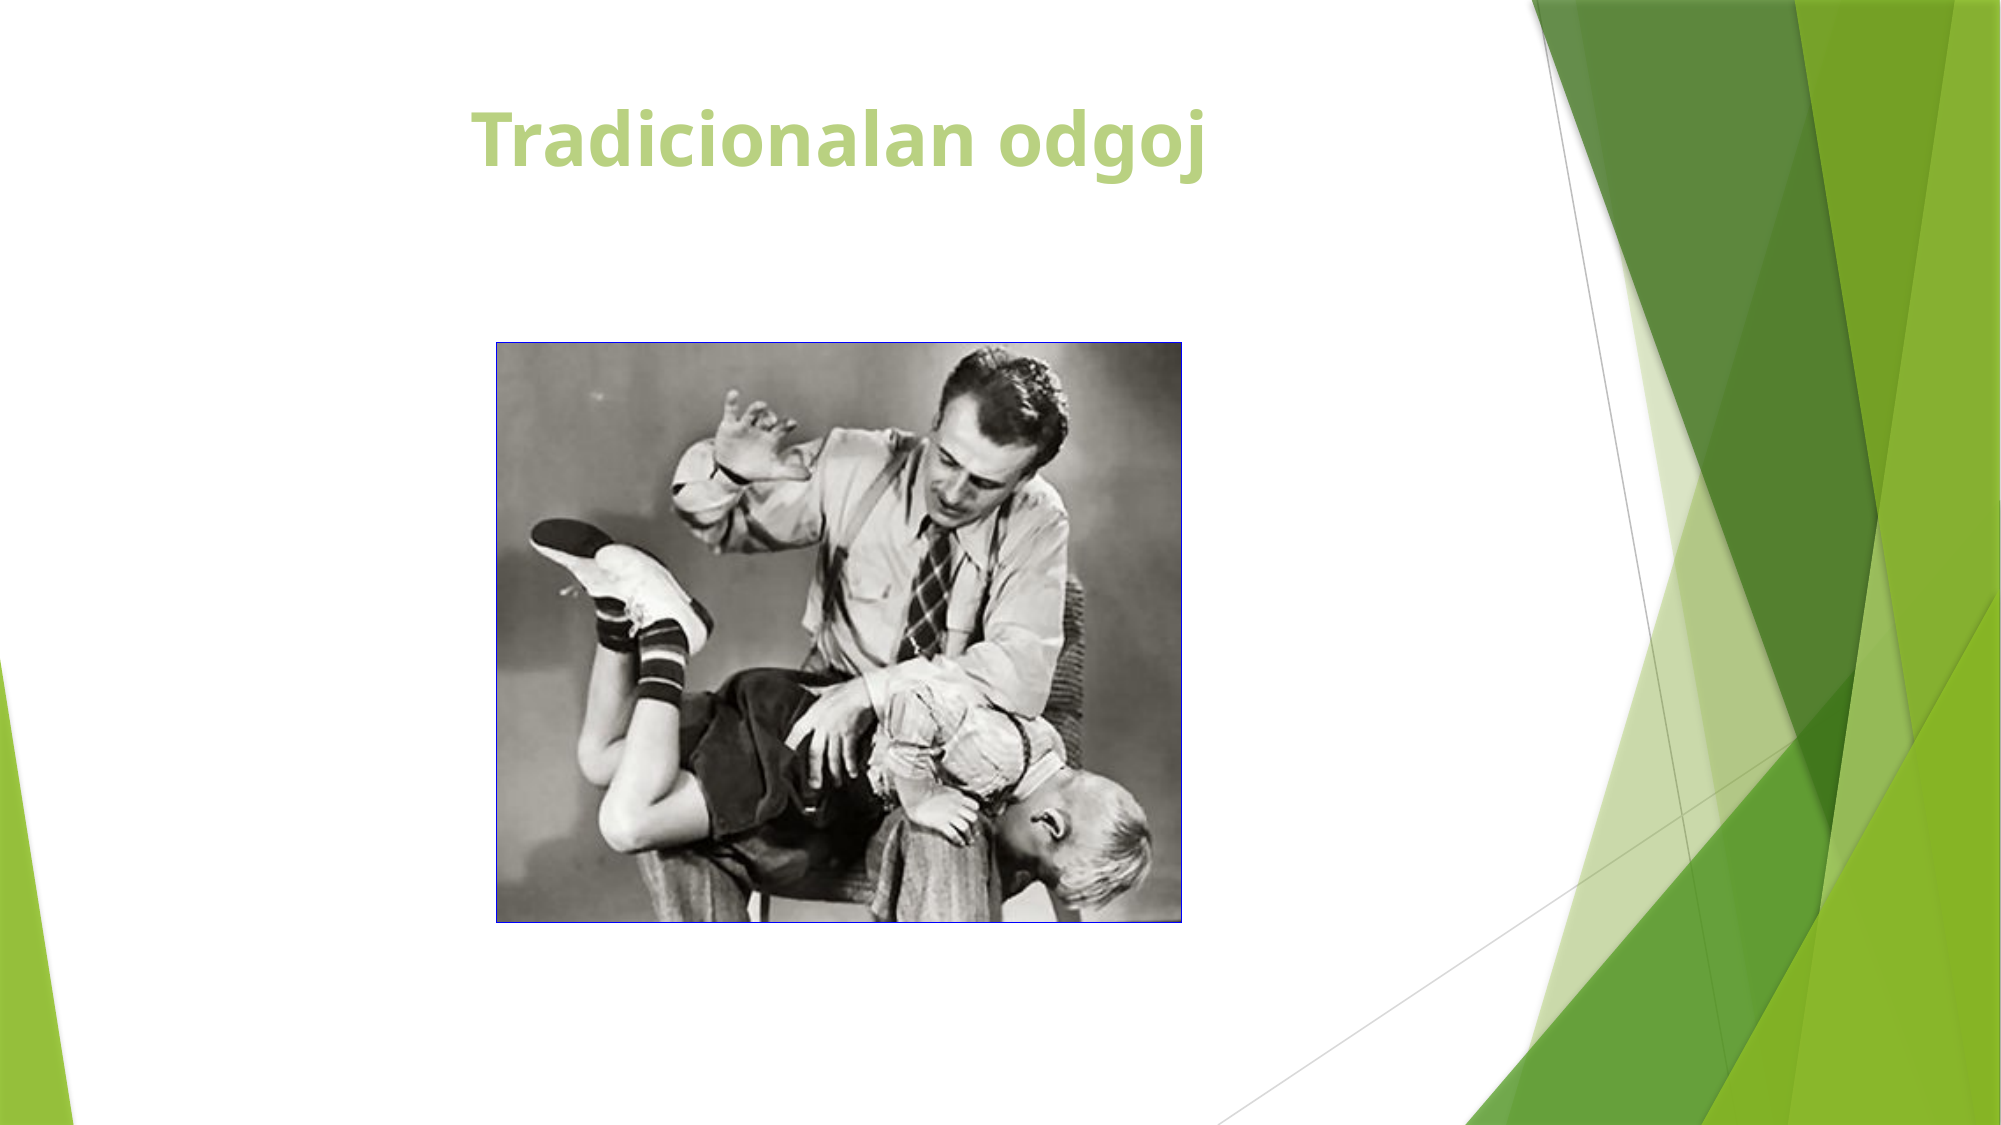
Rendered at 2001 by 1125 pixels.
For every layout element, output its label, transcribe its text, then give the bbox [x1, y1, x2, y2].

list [496, 342, 1183, 923]
title Tradicionalan odgoj [275, 84, 1403, 221]
